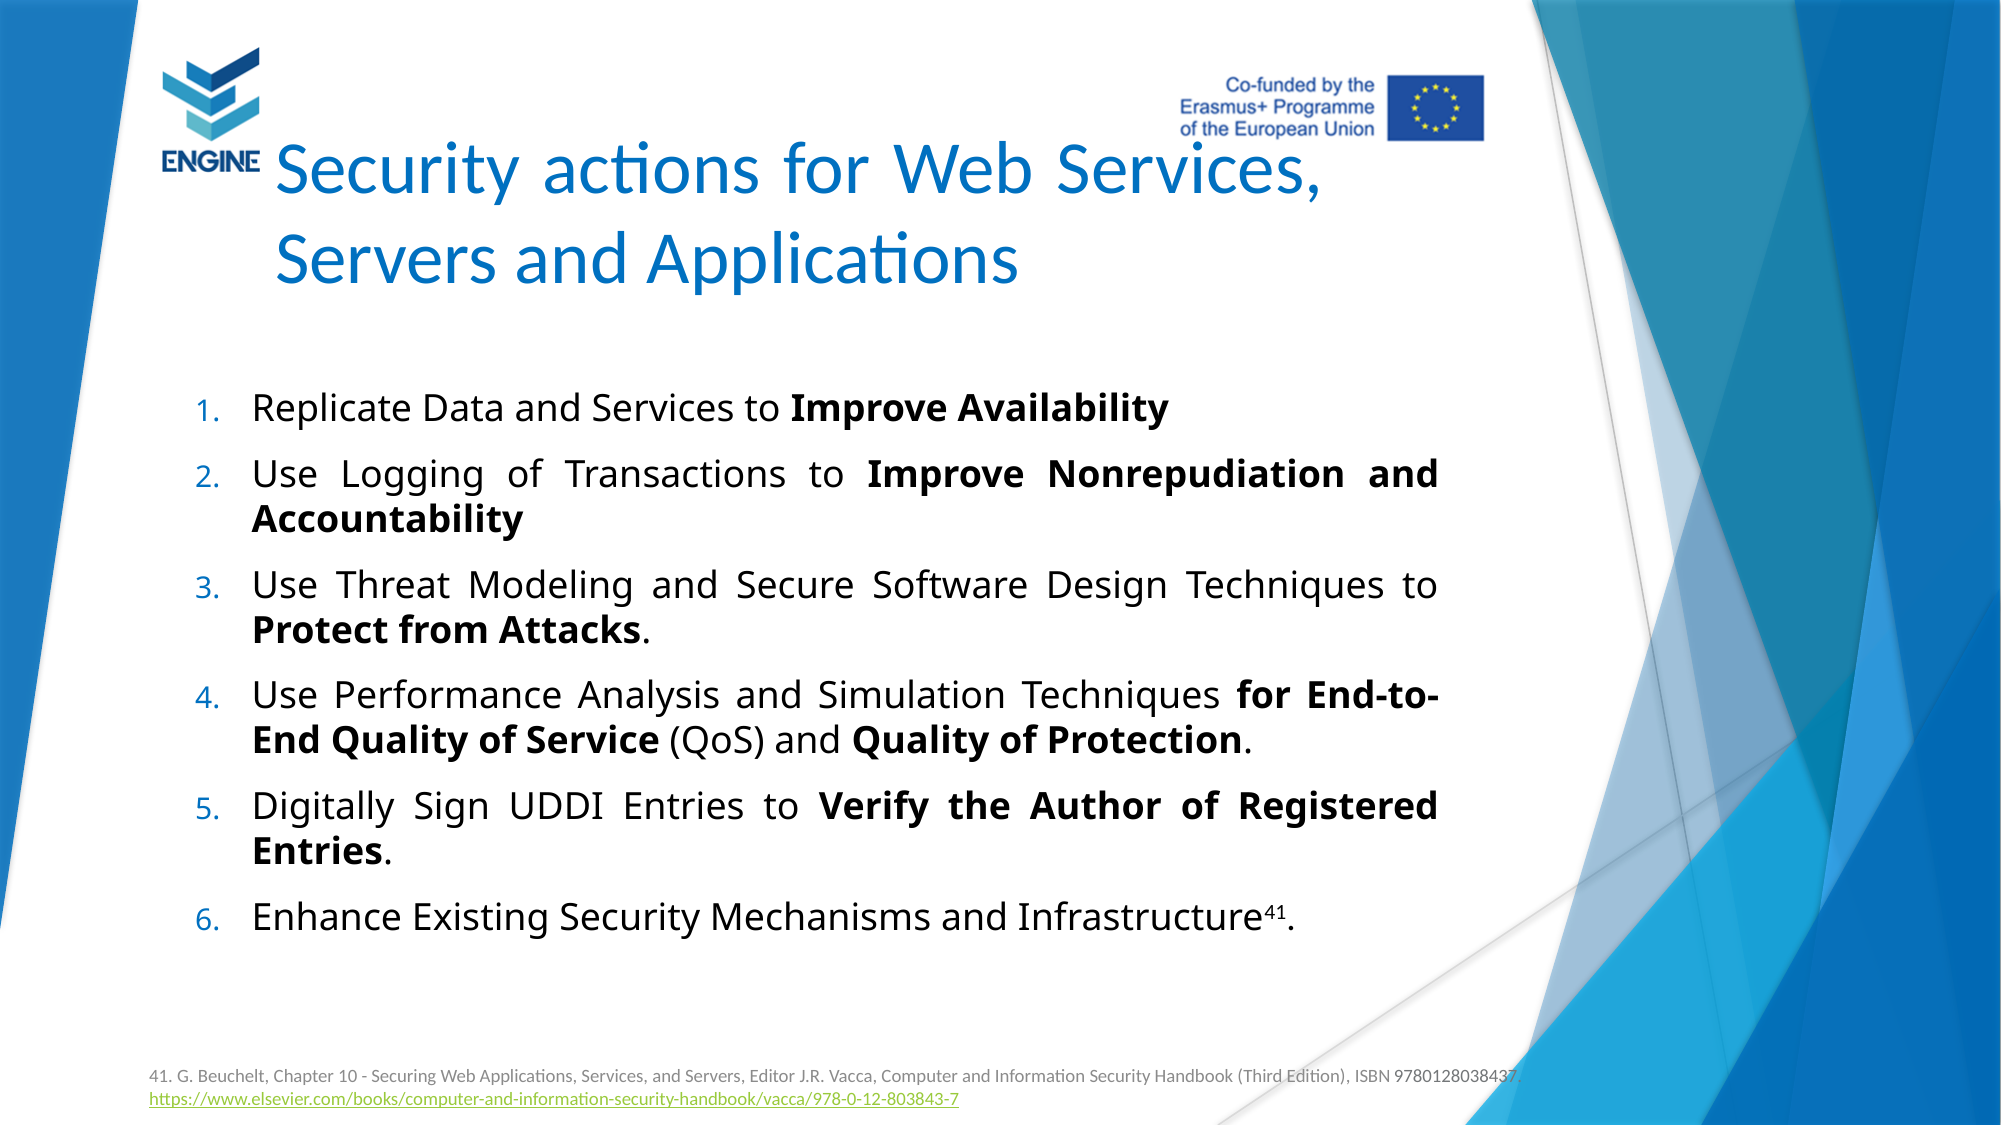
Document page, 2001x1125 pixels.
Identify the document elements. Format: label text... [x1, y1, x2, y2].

subtitle Replicate Data and Services to Improve Availability Use Logging of Transactions to Improve Nonrepudiation and Accountability Use Threat Modeling and Secure Software Design Techniques to Protect from Attacks. Use Performance Analysis and Simulation Techniques for End-to-End Quality of Service (QoS) and Quality of Protection. Digitally Sign UDDI Entries to Verify the Author of Registered Entries. Enhance Existing Security Mechanisms and Infrastructure41. [180, 376, 1455, 1048]
text_box Security actions for Web Services, Servers and Applications [260, 110, 1339, 306]
picture [160, 45, 261, 174]
picture [1057, 58, 1499, 157]
footer 41. G. Beuchelt, Chapter 10 - Securing Web Applications, Services, and Servers, Editor J.R. Vacca, Computer and Information Security Handbook (Third Edition), ISBN 9780128038437. https://www.elsevier.com/books/computer-and-information-security-handbook/vacca/978-0-12-803843-7 [134, 1048, 1572, 1125]
